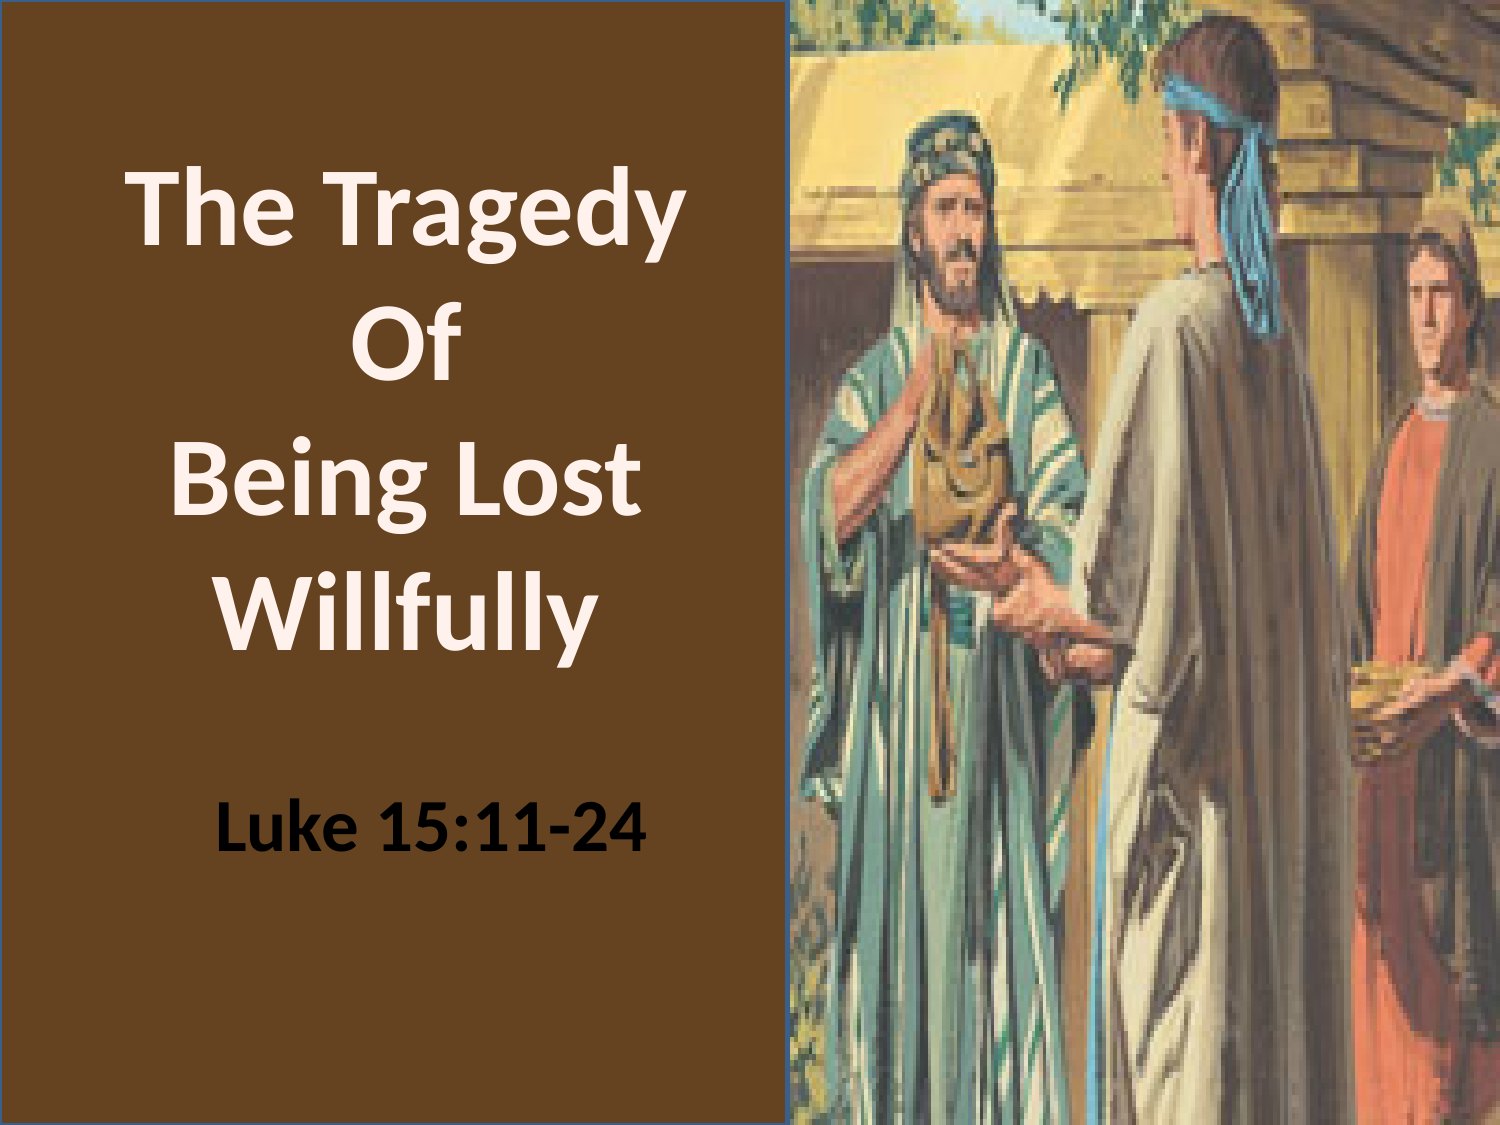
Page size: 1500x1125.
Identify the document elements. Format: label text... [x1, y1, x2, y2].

text_box [0, 0, 785, 1125]
text_box Luke 15:11-24 [187, 768, 675, 874]
picture [787, 0, 1500, 1125]
text_box The Tragedy Of Being Lost Willfully [109, 124, 704, 680]
